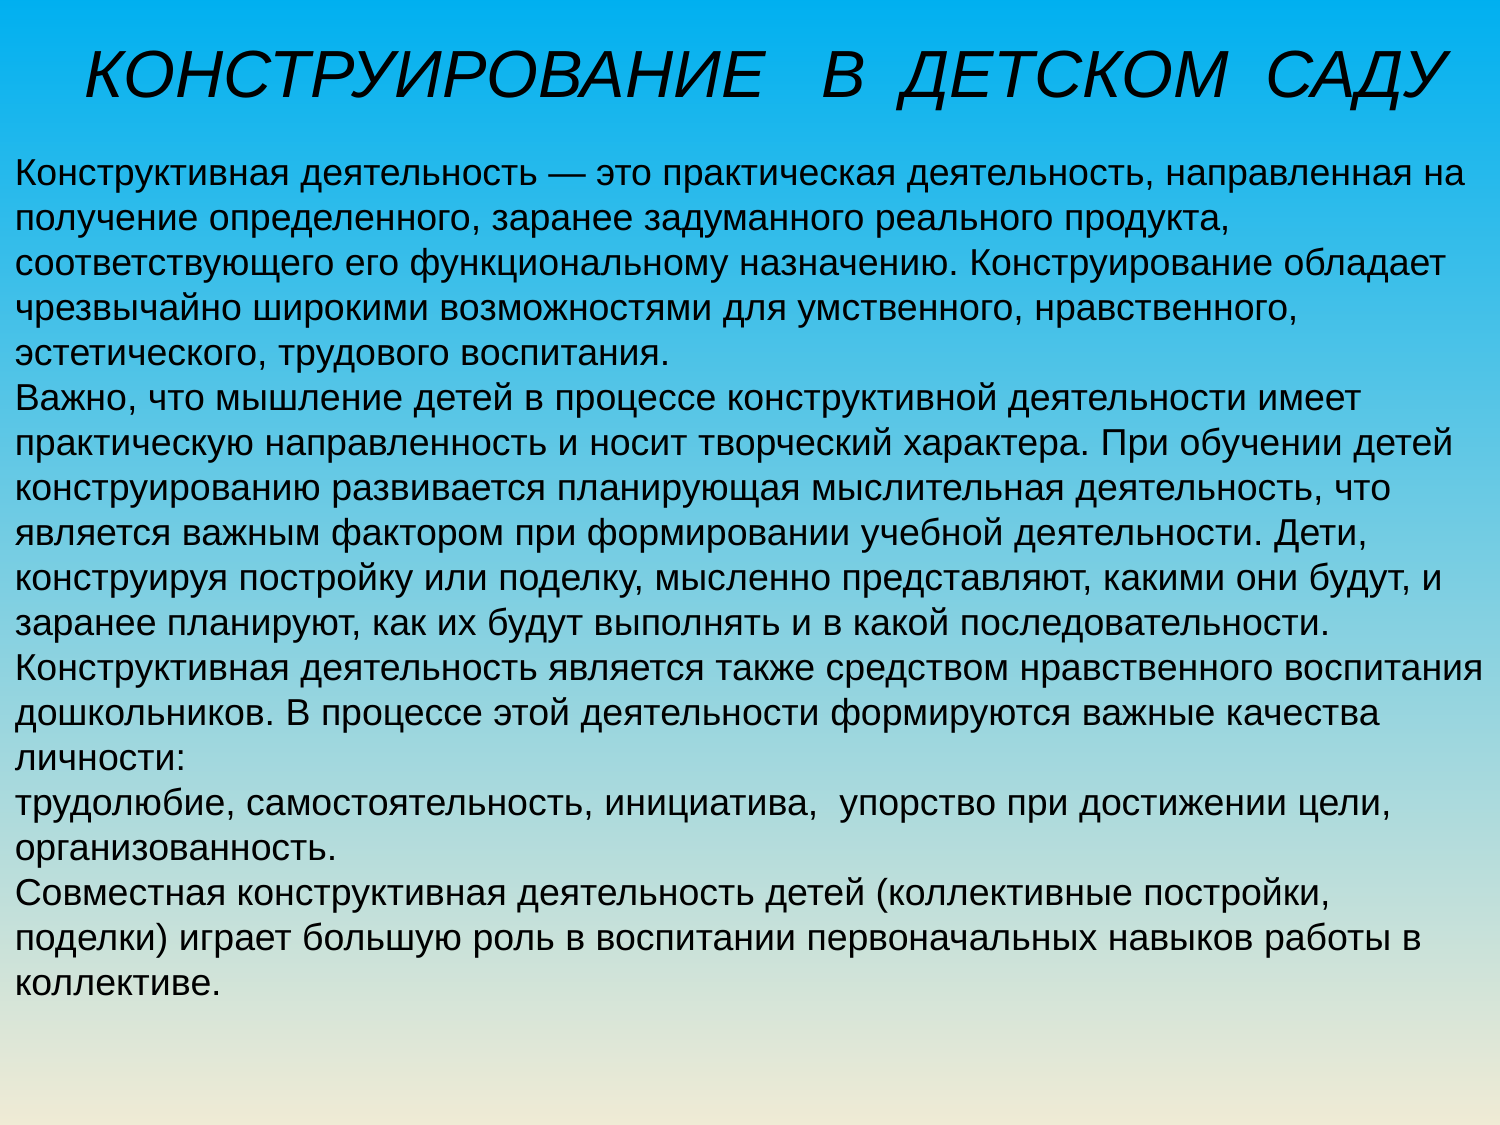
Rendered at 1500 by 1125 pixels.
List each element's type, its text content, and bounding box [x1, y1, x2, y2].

text_box КОНСТРУИРОВАНИЕ В ДЕТСКОМ САДУ [70, 23, 1500, 119]
text_box Конструктивная деятельность — это практическая деятельность, направленная на получение определенного, заранее задуманного реального продукта, соответствующего его функциональному назначению. Конструирование обладает чрезвычайно широкими возможностями для умственного, нравственного, эстетического, трудового воспитания. Важно, что мышление детей в процессе конструктивной деятельности имеет практическую направленность и носит творческий характера. При обучении детей конструированию развивается планирующая мыслительная деятельность, что является важным фактором при формировании учебной деятельности. Дети, конструируя постройку или поделку, мысленно представляют, какими они будут, и заранее планируют, как их будут выполнять и в какой последовательности. Конструктивная деятельность является также средством нравственного воспитания дошкольников. В процессе этой деятельности формируются важные качества личности: трудолюбие, самостоятельность, инициатива, упорство при достижении цели, организованность. Совместная конструктивная деятельность детей (коллективные постройки, поделки) играет большую роль в воспитании первоначальных навыков работы в коллективе. [0, 140, 1500, 1101]
